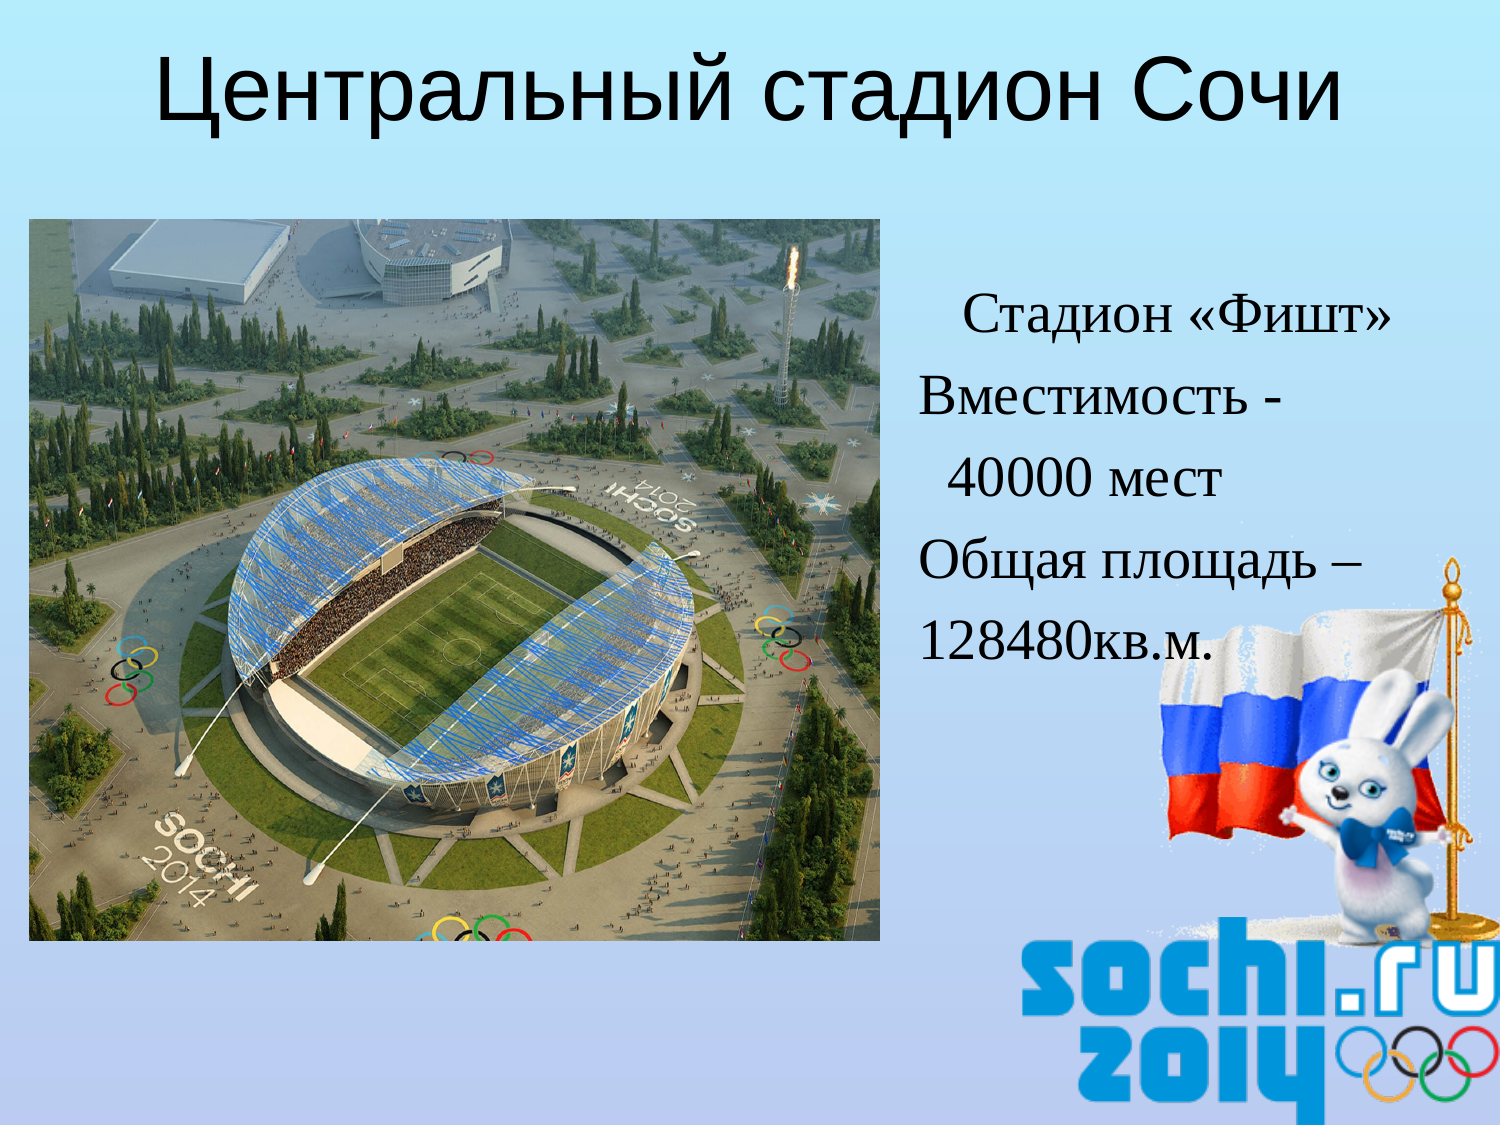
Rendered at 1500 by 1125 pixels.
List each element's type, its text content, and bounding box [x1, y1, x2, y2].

title Центральный стадион Сочи [75, 45, 1425, 233]
picture [1021, 503, 1500, 1125]
picture [1438, 946, 1494, 1011]
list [29, 219, 881, 941]
list Стадион «Фишт» Вместимость - 40000 мест Общая площадь – 128480кв.м. [903, 267, 1414, 811]
